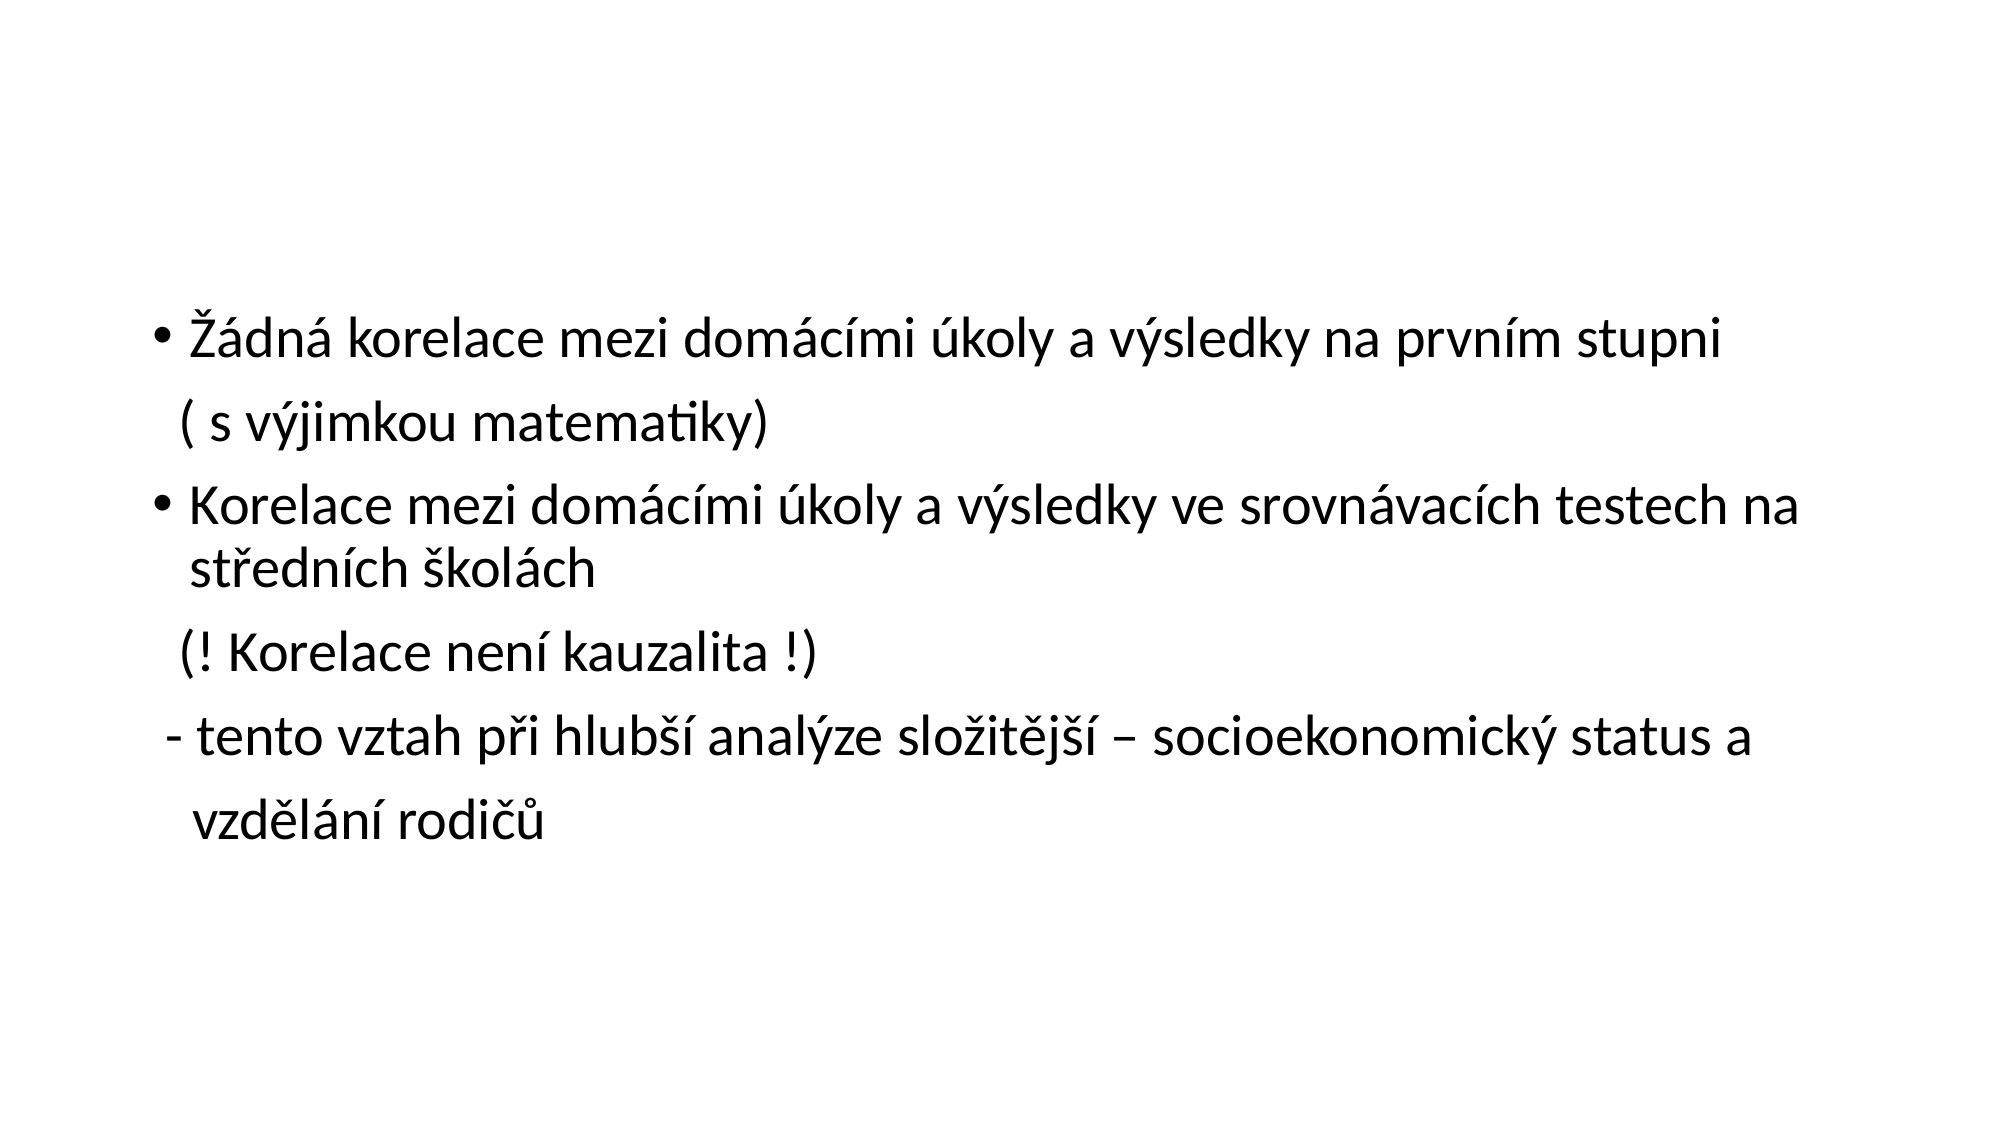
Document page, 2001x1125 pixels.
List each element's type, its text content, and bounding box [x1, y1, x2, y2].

list Žádná korelace mezi domácími úkoly a výsledky na prvním stupni ( s výjimkou matematiky) Korelace mezi domácími úkoly a výsledky ve srovnávacích testech na středních školách (! Korelace není kauzalita !) - tento vztah při hlubší analýze složitější – socioekonomický status a vzdělání rodičů [137, 299, 1863, 1014]
